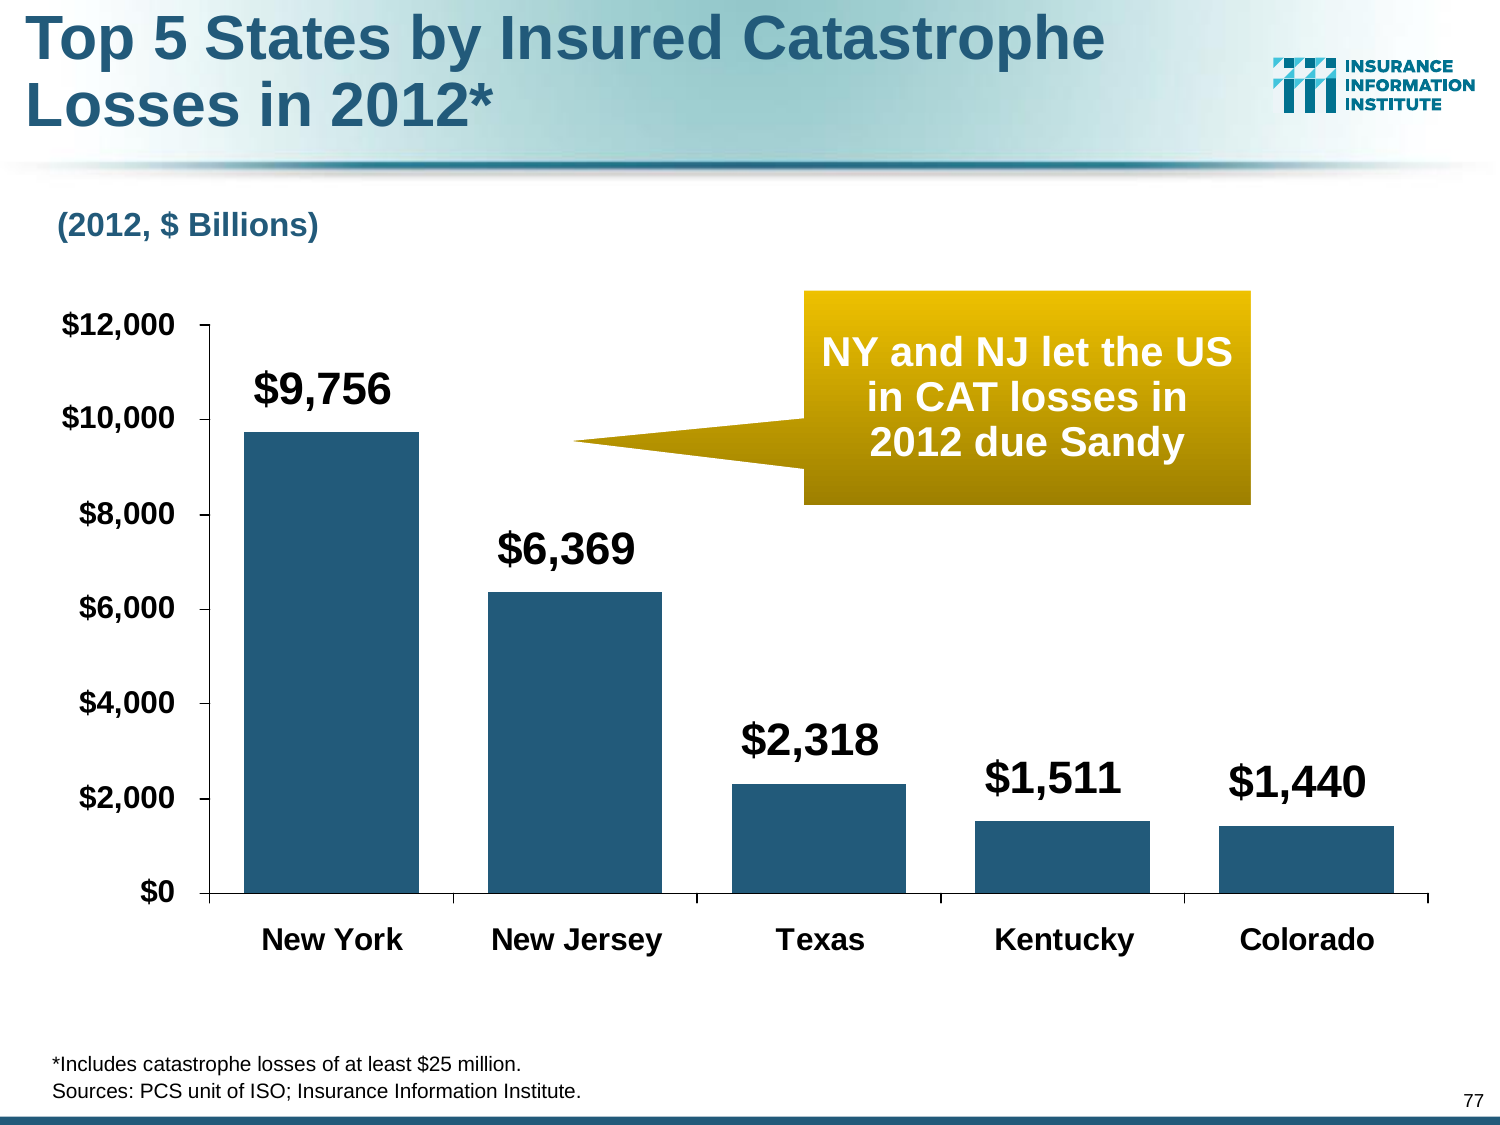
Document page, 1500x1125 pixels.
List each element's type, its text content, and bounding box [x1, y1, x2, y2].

text_box (2012, $ Billions) [57, 207, 1458, 244]
text_box Top 5 States by Insured Catastrophe Losses in 2012* [18, 2, 1307, 144]
picture [0, 0, 1500, 189]
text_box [49, 264, 1443, 977]
text_box *Includes catastrophe losses of at least $25 million. Sources: PCS unit of ISO; Insurance Information Institute. [0, 1054, 1500, 1125]
